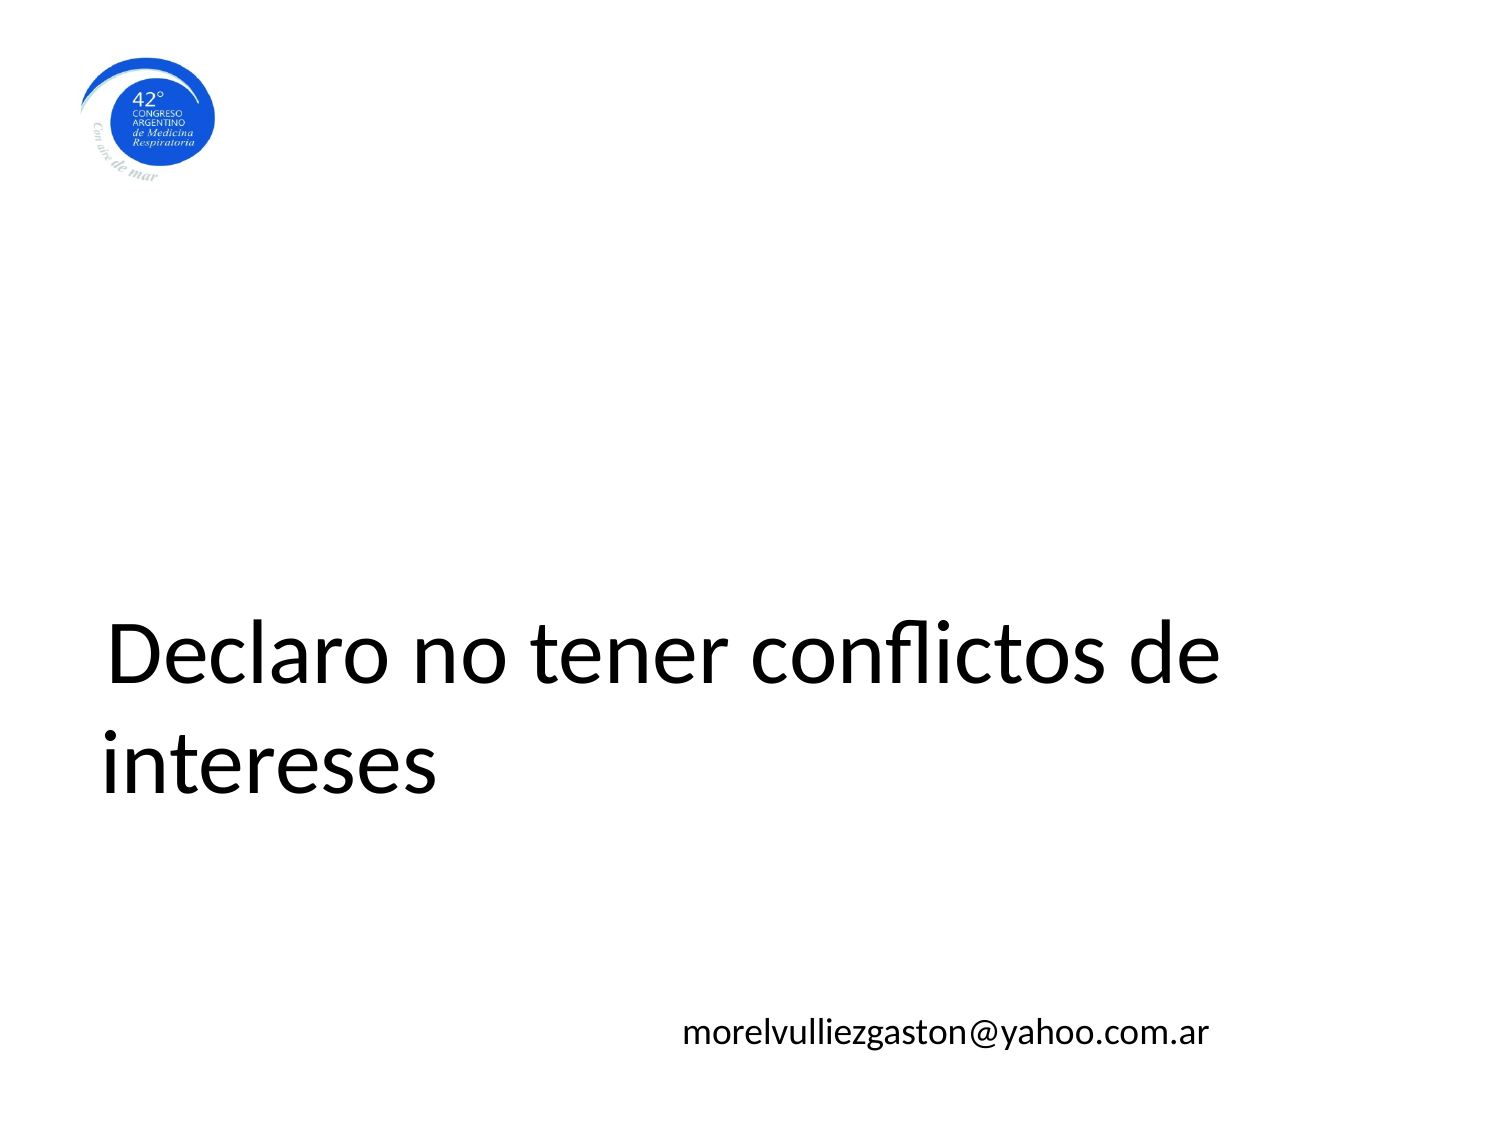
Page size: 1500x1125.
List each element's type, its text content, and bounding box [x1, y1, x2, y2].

picture [76, 54, 219, 185]
list Declaro no tener conflictos de intereses [29, 456, 1500, 1005]
text_box morelvulliezgaston@yahoo.com.ar [667, 999, 1365, 1060]
